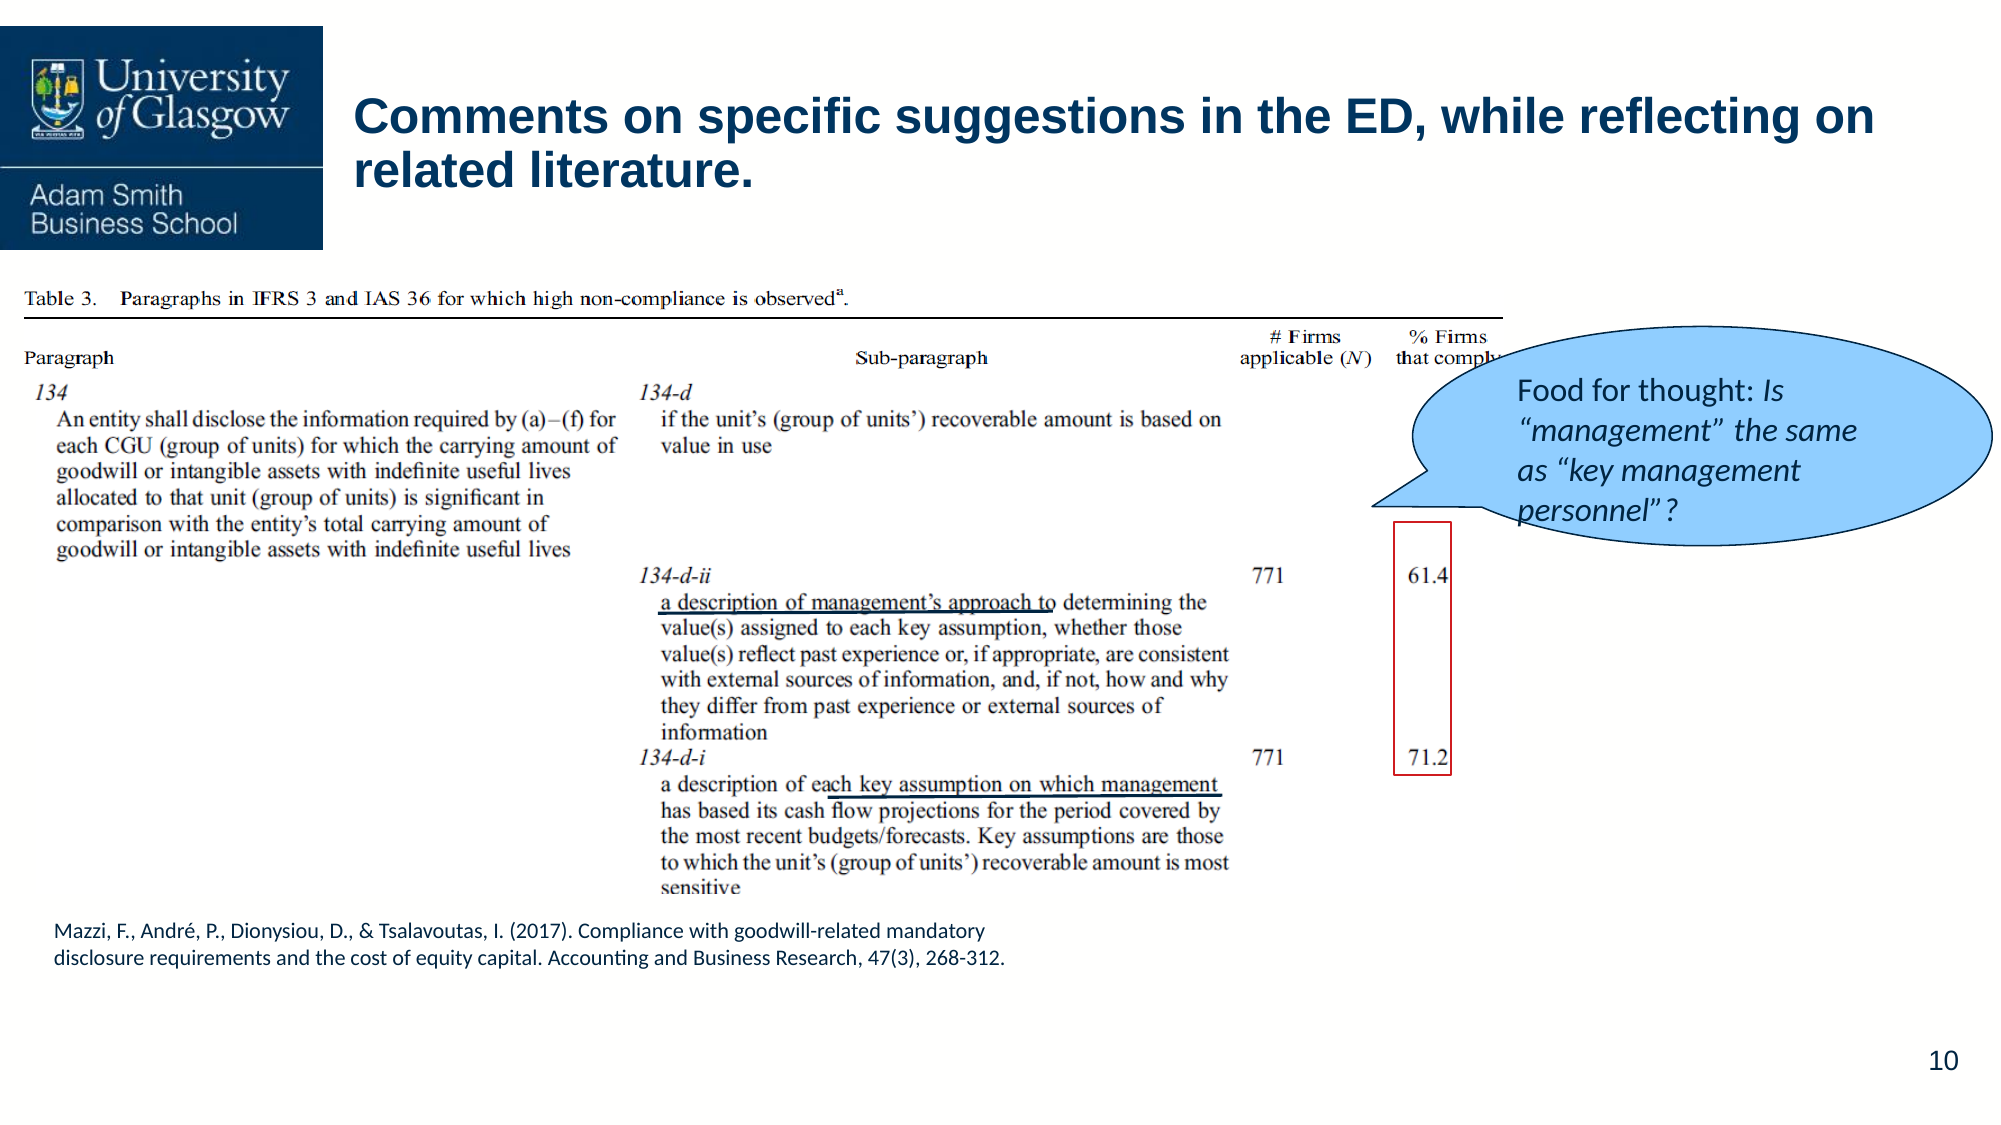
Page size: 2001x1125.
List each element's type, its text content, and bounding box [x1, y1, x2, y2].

text_box Food for thought: Is “management” the same as “key management personnel”? [1509, 326, 1993, 546]
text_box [657, 610, 1054, 614]
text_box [827, 794, 1223, 798]
picture [35, 377, 1517, 894]
text_box 10 [1913, 1035, 1993, 1084]
title Comments on specific suggestions in the ED, while reflecting on related literature. [338, 83, 2000, 194]
picture [0, 26, 323, 250]
text_box Mazzi, F., André, P., Dionysiou, D., & Tsalavoutas, I. (2017). Compliance with goodwill-related mandatory disclosure requirements and the cost of equity capital. Accounting and Business Research, 47(3), 268-312. [39, 908, 1052, 977]
picture [23, 288, 1505, 374]
